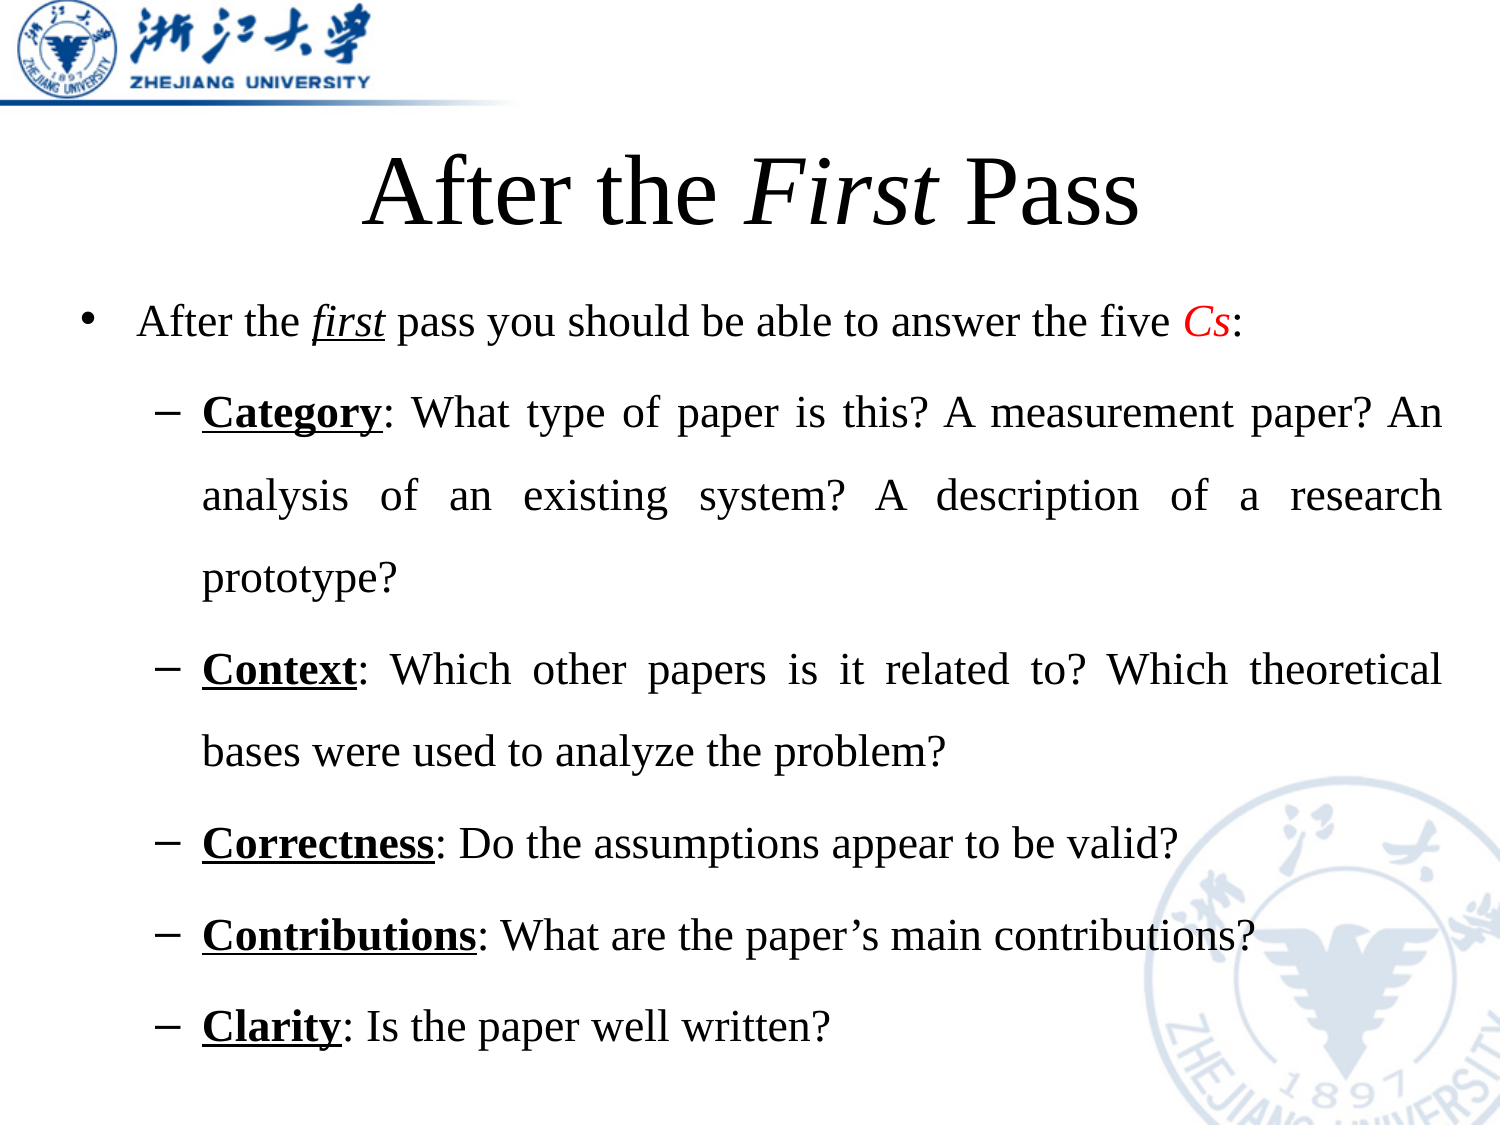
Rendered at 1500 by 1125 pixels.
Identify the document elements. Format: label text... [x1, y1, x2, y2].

title After the First Pass [76, 113, 1427, 255]
list After the first pass you should be able to answer the five Cs: Category: What type of paper is this? A measurement paper? An analysis of an existing system? A description of a research prototype? Context: Which other papers is it related to? Which theoretical bases were used to analyze the problem? Correctness: Do the assumptions appear to be valid? Contributions: What are the paper’s main contributions? Clarity: Is the paper well written? [64, 255, 1459, 1071]
picture [0, 0, 1500, 1125]
